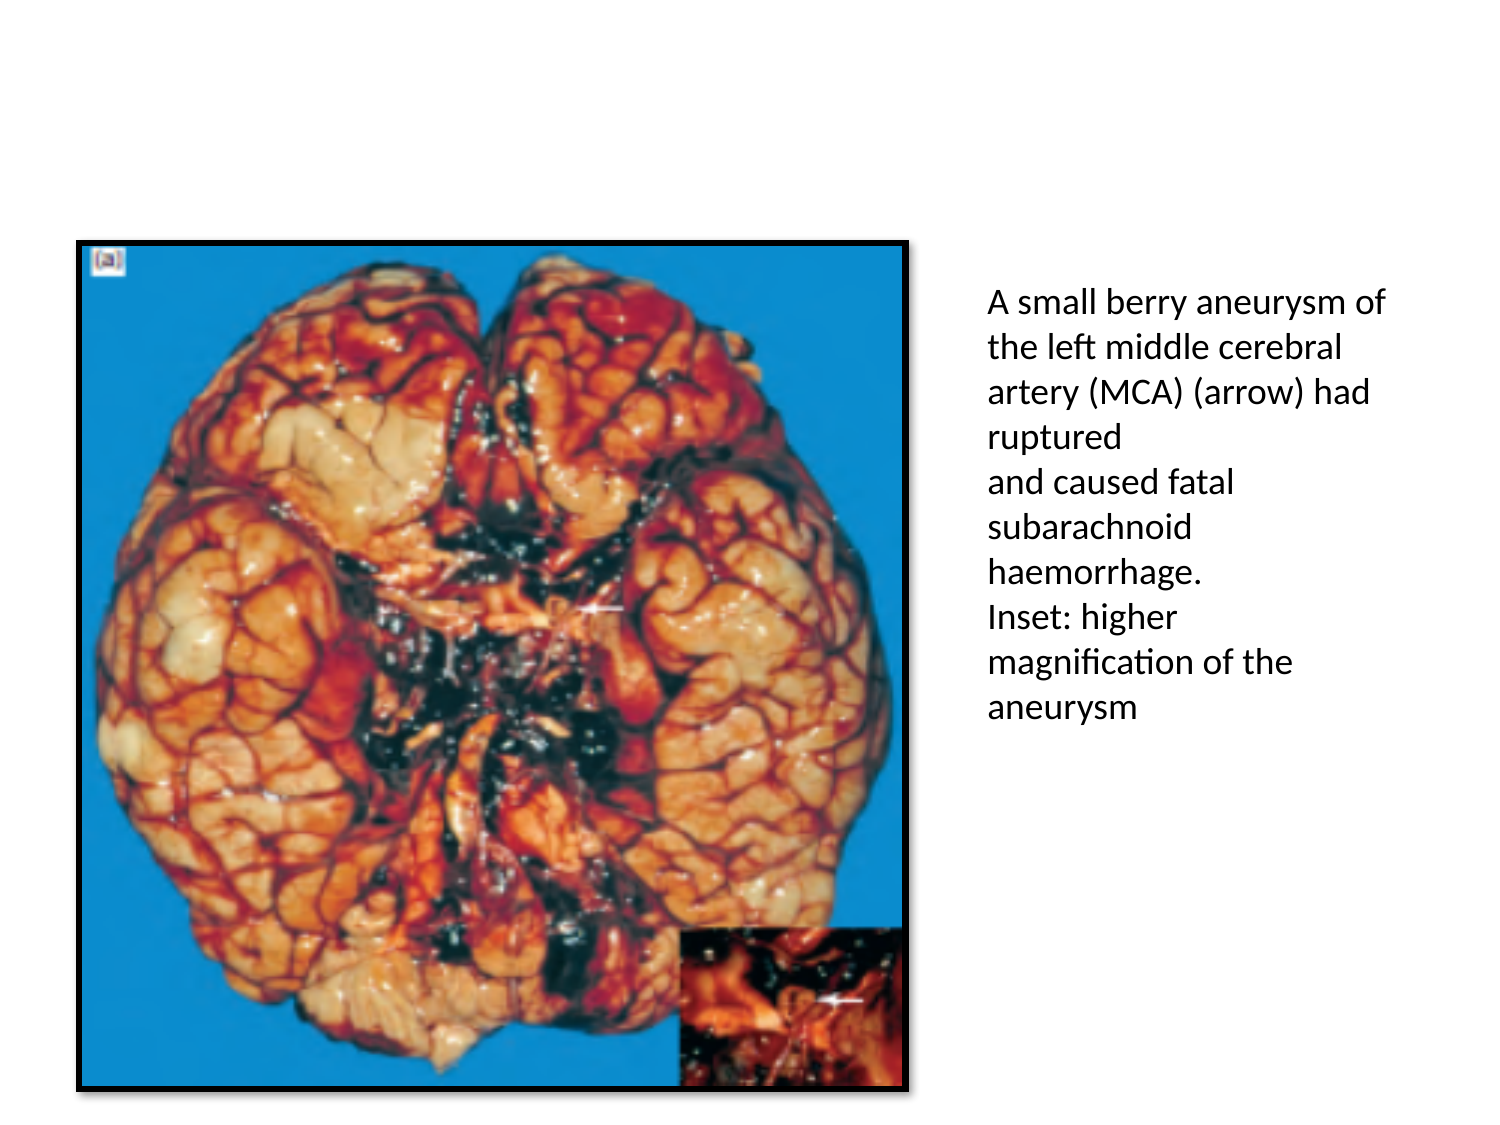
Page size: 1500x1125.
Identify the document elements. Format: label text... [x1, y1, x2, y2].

text_box A small berry aneurysm of the left middle cerebral artery (MCA) (arrow) had ruptured and caused fatal subarachnoid haemorrhage. Inset: higher magnification of the aneurysm [972, 269, 1407, 735]
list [81, 245, 903, 1087]
